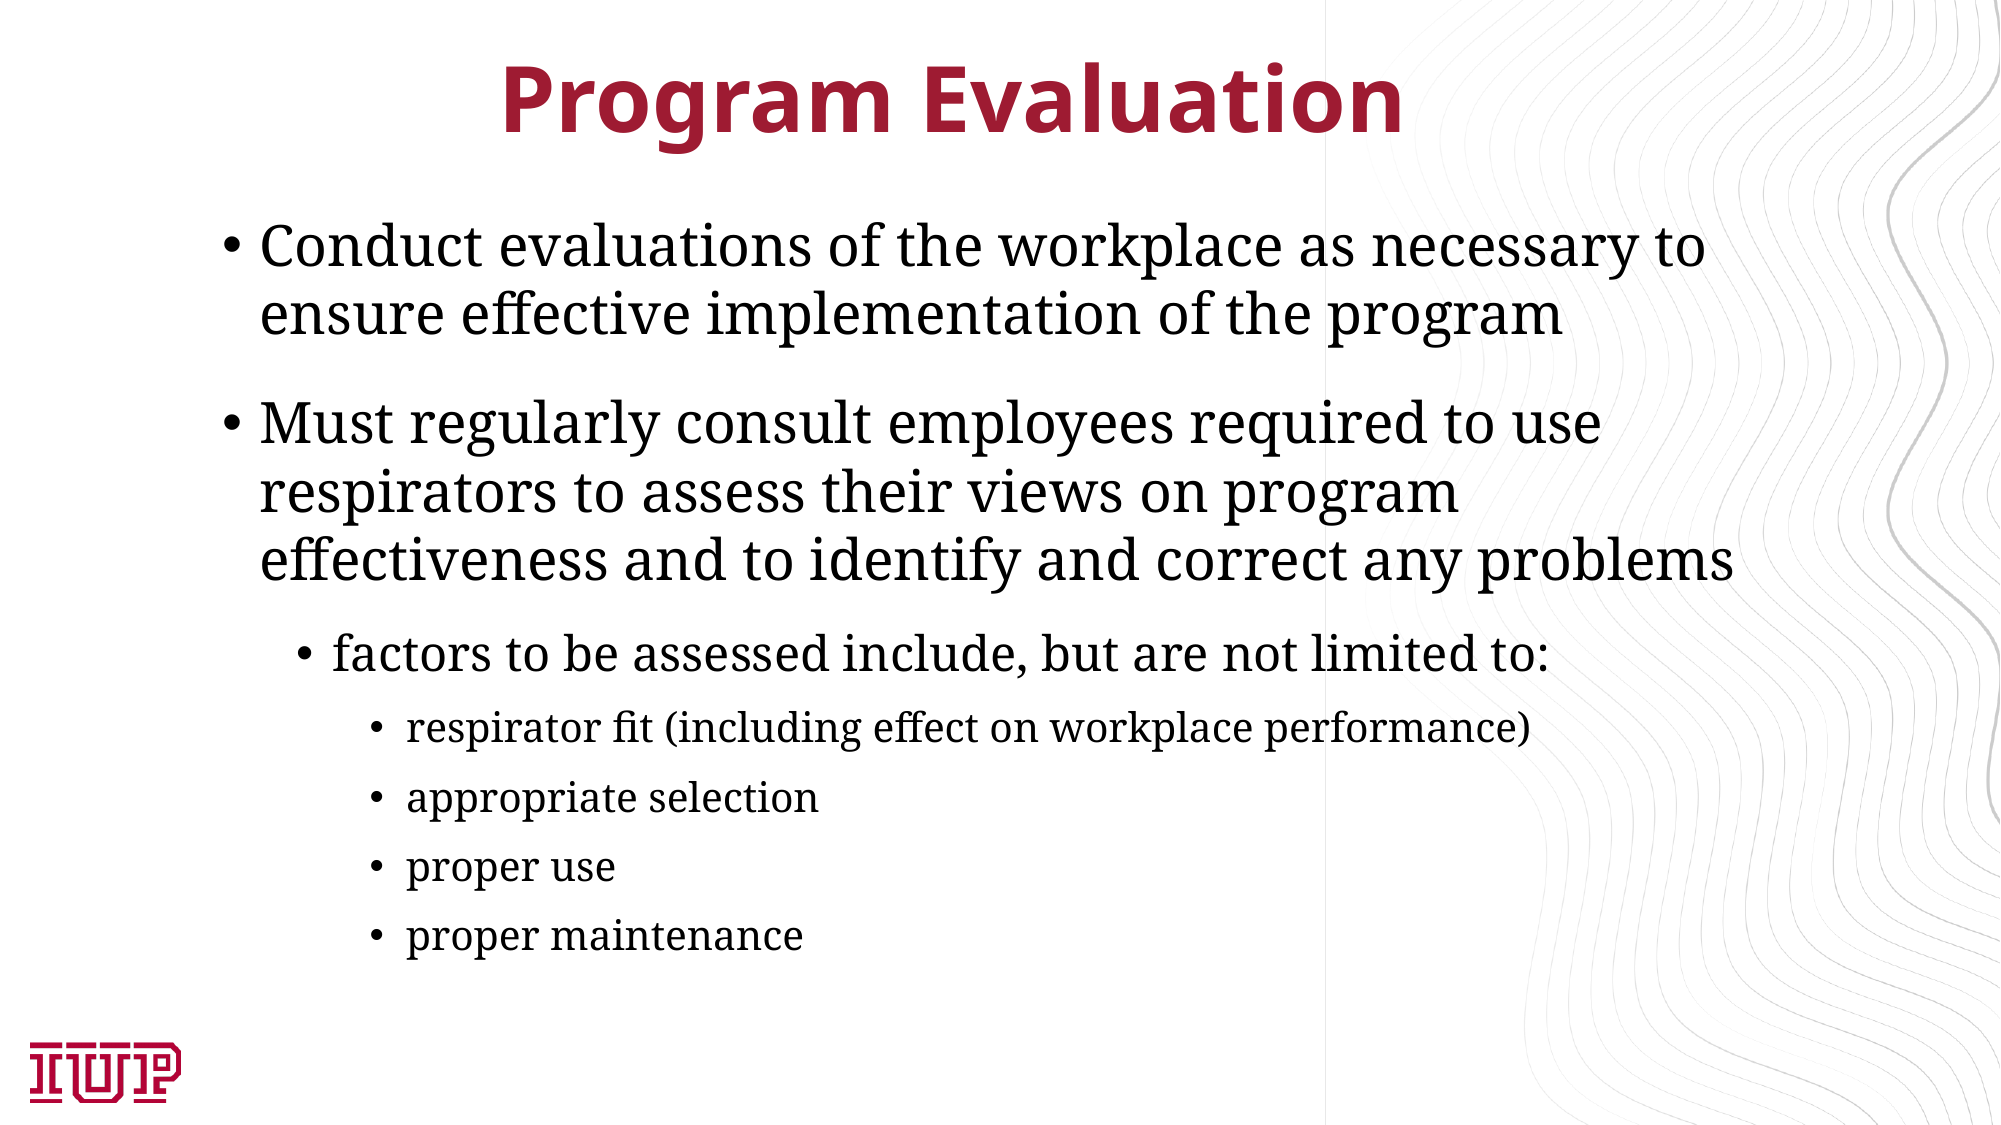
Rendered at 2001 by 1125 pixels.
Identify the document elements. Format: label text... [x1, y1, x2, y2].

picture [1299, 0, 2000, 1125]
list Conduct evaluations of the workplace as necessary to ensure effective implementation of the program Must regularly consult employees required to use respirators to assess their views on program effectiveness and to identify and correct any problems factors to be assessed include, but are not limited to: respirator fit (including effect on workplace performance) appropriate selection proper use proper maintenance [207, 201, 1778, 980]
title Program Evaluation [87, 43, 1819, 164]
